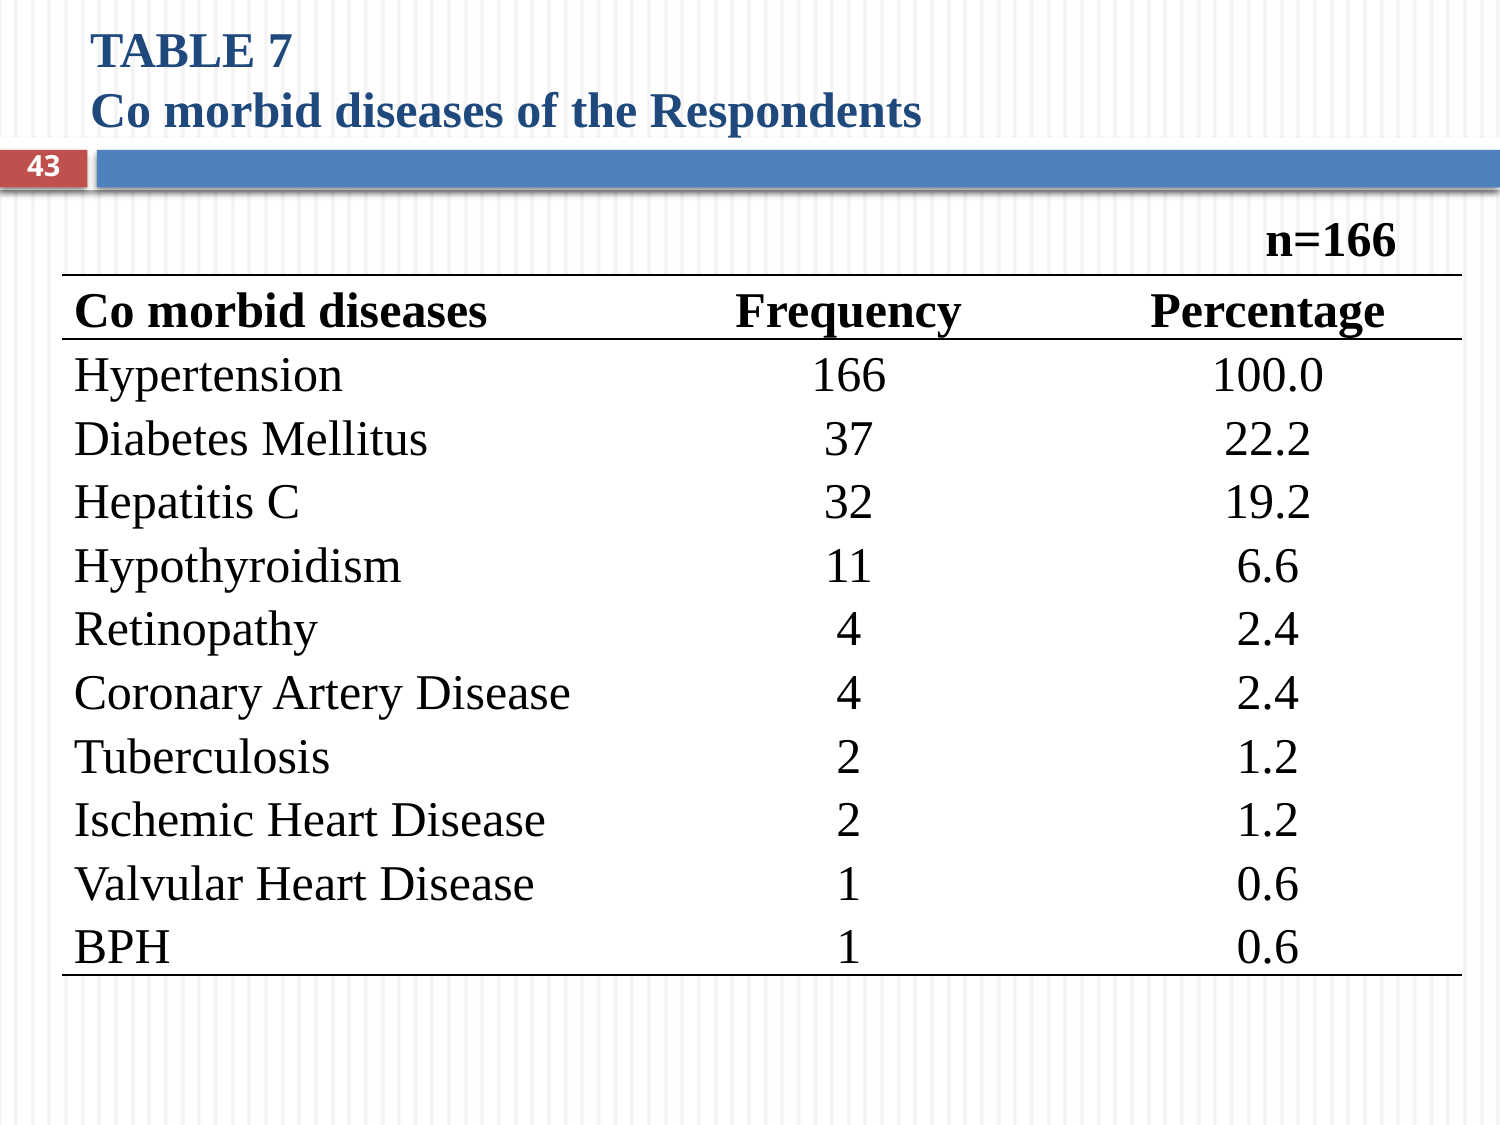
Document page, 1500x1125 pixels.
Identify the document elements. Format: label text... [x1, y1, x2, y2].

table_cell 100.0 [1074, 340, 1462, 402]
table_cell 166 [624, 340, 1074, 402]
table_cell 0.6 [1074, 847, 1462, 911]
table_cell 2 [624, 784, 1074, 847]
table_cell Diabetes Mellitus [62, 402, 624, 466]
table_header Frequency [624, 276, 1074, 338]
table_cell 11 [624, 529, 1074, 593]
table_cell 37 [624, 402, 1074, 466]
table_cell 1.2 [1074, 720, 1462, 784]
table_cell 0.6 [1074, 911, 1462, 974]
slide_number 43 [0, 147, 88, 188]
table_header Co morbid diseases [62, 276, 624, 338]
table_cell 32 [624, 466, 1074, 529]
table_cell 1.2 [1074, 784, 1462, 847]
table_cell 1 [624, 847, 1074, 911]
table_cell Ischemic Heart Disease [62, 784, 624, 847]
table_cell Tuberculosis [62, 720, 624, 784]
table_cell Valvular Heart Disease [62, 847, 624, 911]
table_cell Coronary Artery Disease [62, 657, 624, 720]
table_header Percentage [1074, 276, 1462, 338]
table_cell 2.4 [1074, 593, 1462, 657]
table_cell 4 [624, 593, 1074, 657]
table_cell 19.2 [1074, 466, 1462, 529]
table_cell 2.4 [1074, 657, 1462, 720]
table_cell 22.2 [1074, 402, 1462, 466]
table_cell BPH [62, 911, 624, 974]
table_cell Hypertension [62, 340, 624, 402]
text_box n=166 [1250, 199, 1412, 274]
table_cell Hepatitis C [62, 466, 624, 529]
table_cell 6.6 [1074, 529, 1462, 593]
table_cell Hypothyroidism [62, 529, 624, 593]
table_cell Retinopathy [62, 593, 624, 657]
title TABLE 7 Co morbid diseases of the Respondents [75, 0, 1425, 155]
table_cell 4 [624, 657, 1074, 720]
table_cell 2 [624, 720, 1074, 784]
table_cell 1 [624, 911, 1074, 974]
